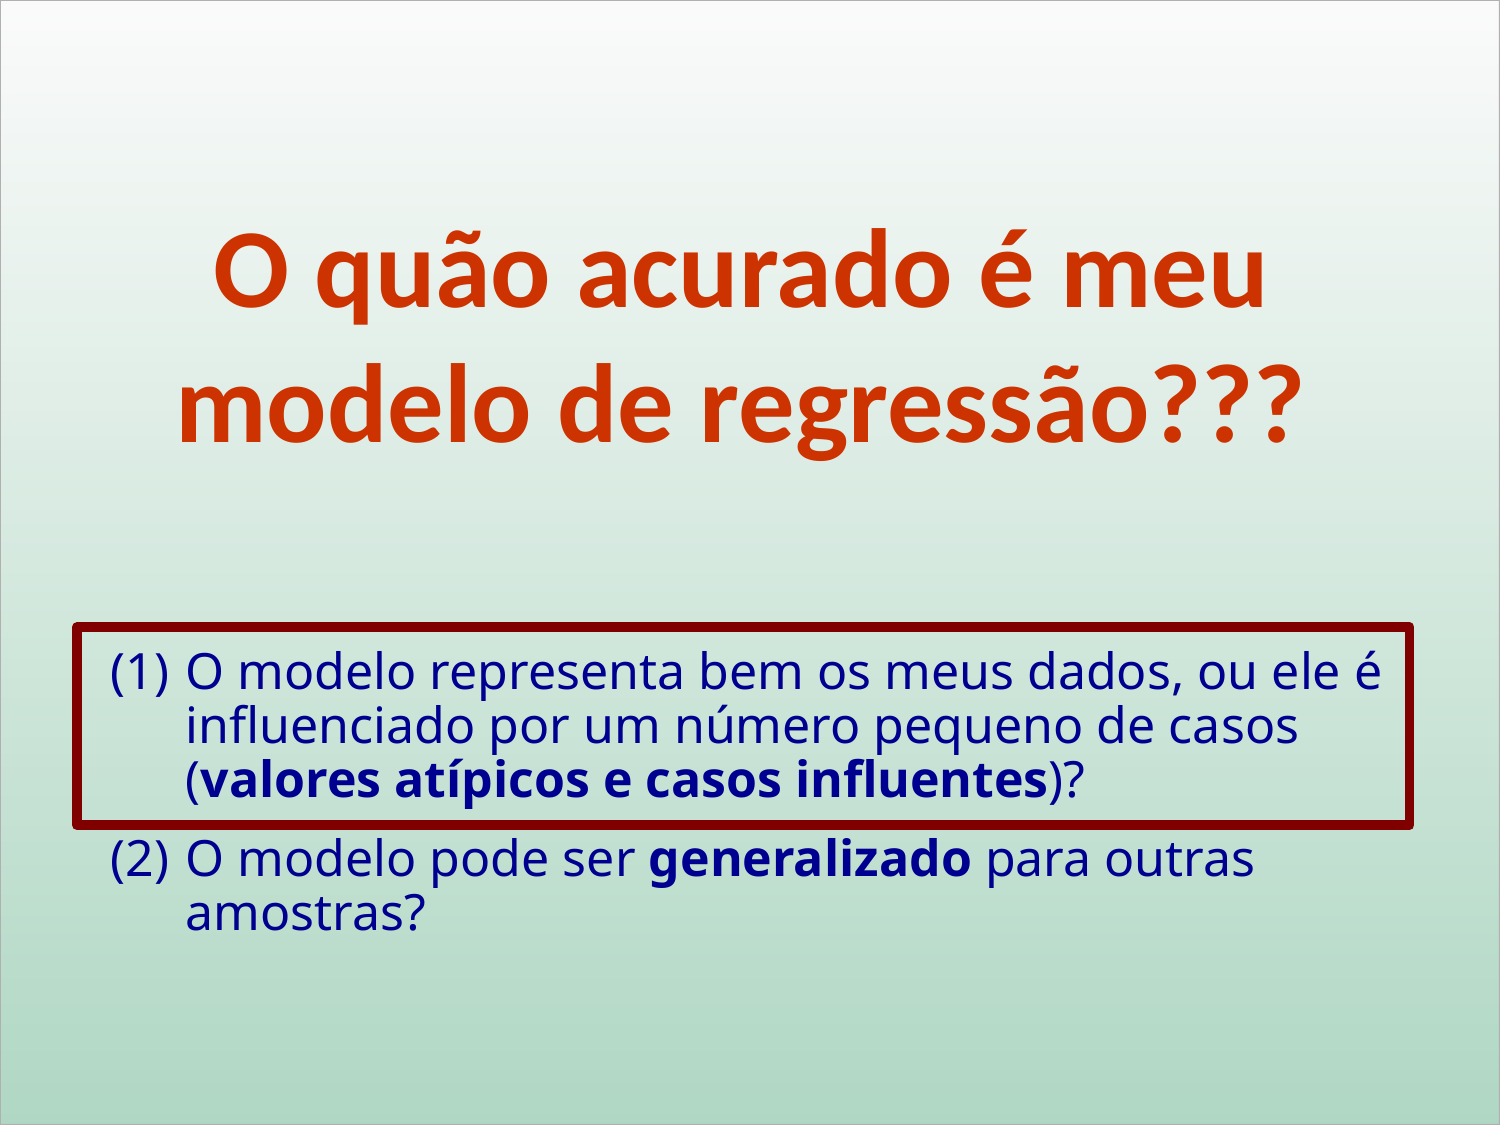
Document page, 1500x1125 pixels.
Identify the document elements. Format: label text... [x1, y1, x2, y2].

text_box [76, 627, 1410, 826]
text_box O modelo representa bem os meus dados, ou ele é influenciado por um número pequeno de casos (valores atípicos e casos influentes)? O modelo pode ser generalizado para outras amostras? [95, 638, 1418, 949]
text_box O quão acurado é meu modelo de regressão??? [107, 187, 1376, 473]
